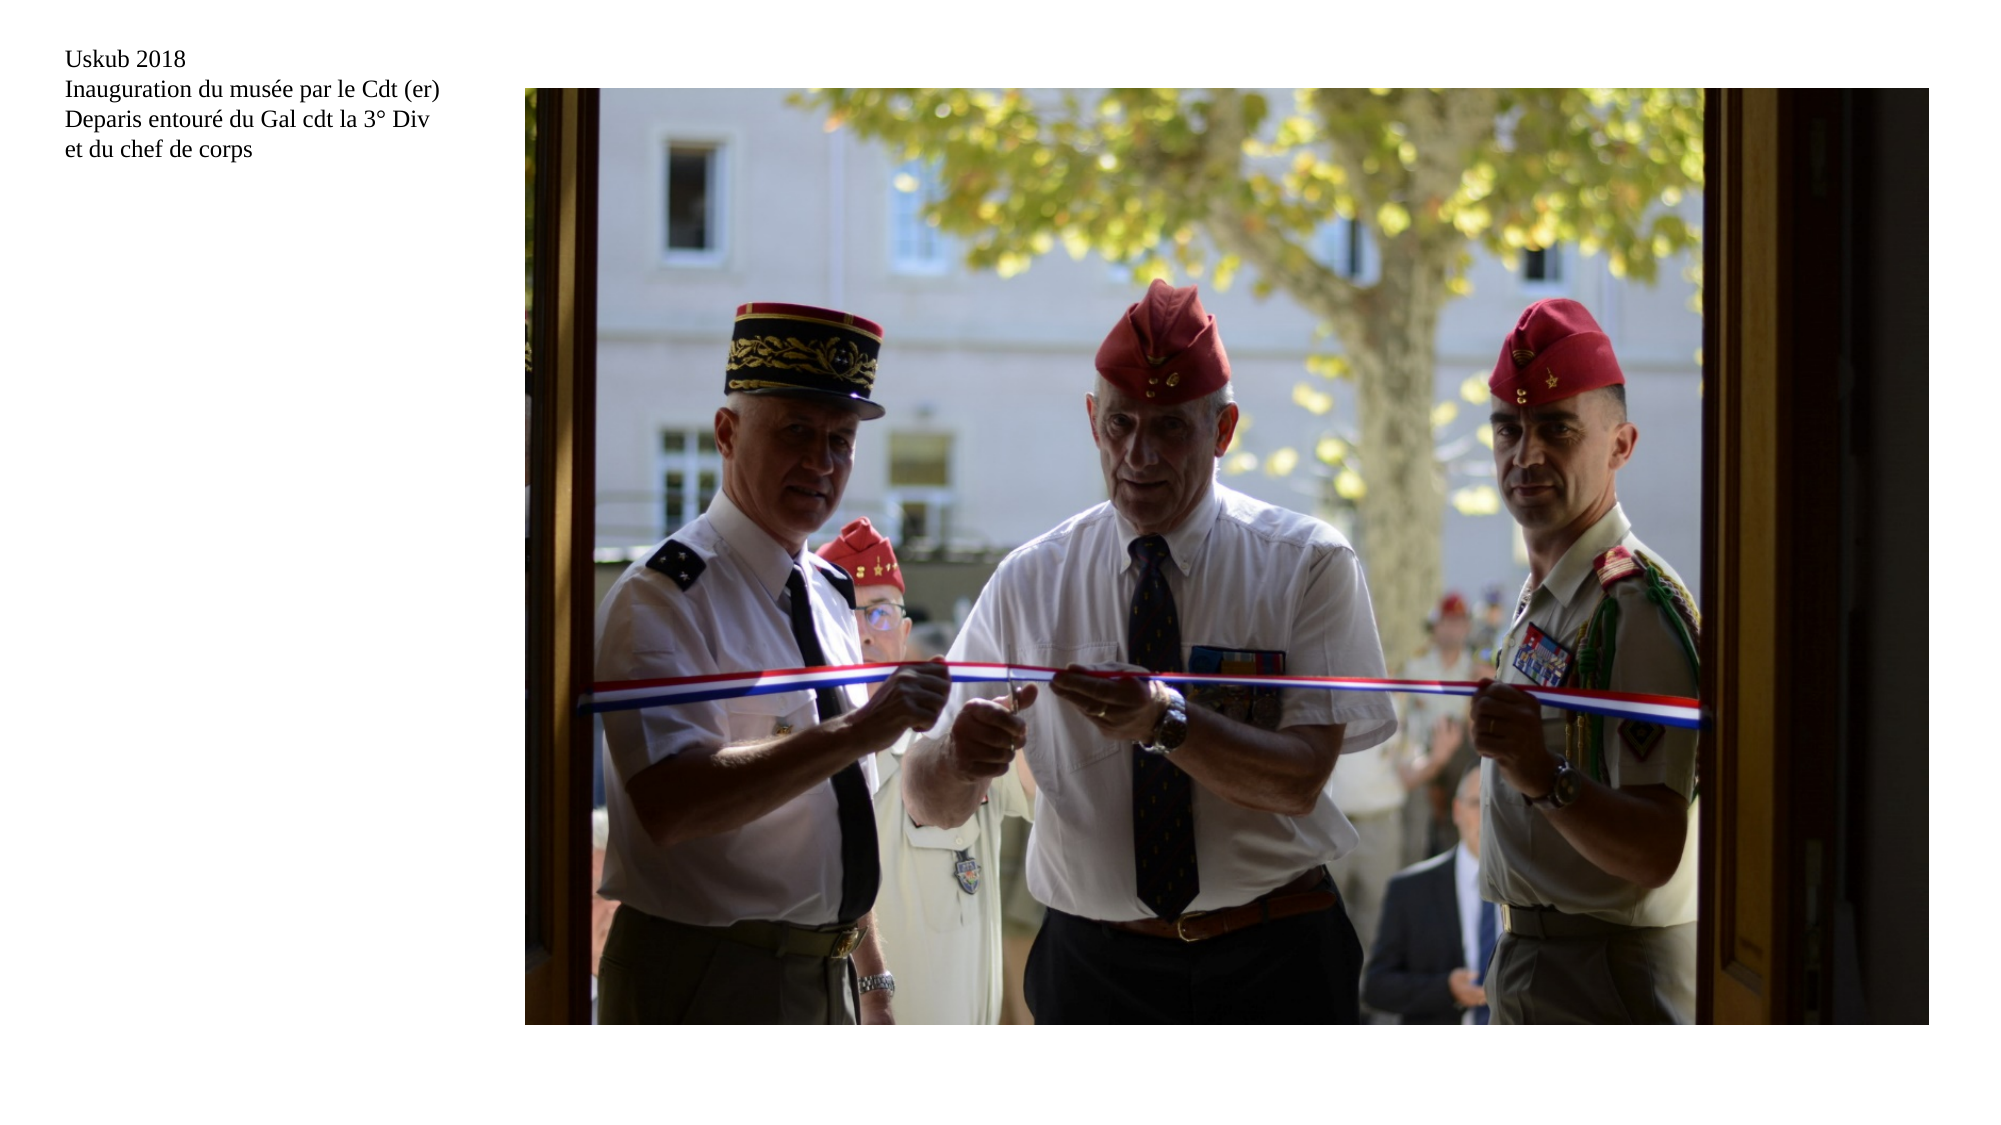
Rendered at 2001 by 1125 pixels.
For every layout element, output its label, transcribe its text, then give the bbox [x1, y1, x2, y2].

text_box Uskub 2018 Inauguration du musée par le Cdt (er) Deparis entouré du Gal cdt la 3° Div et du chef de corps [49, 35, 465, 200]
picture [525, 88, 1929, 1025]
